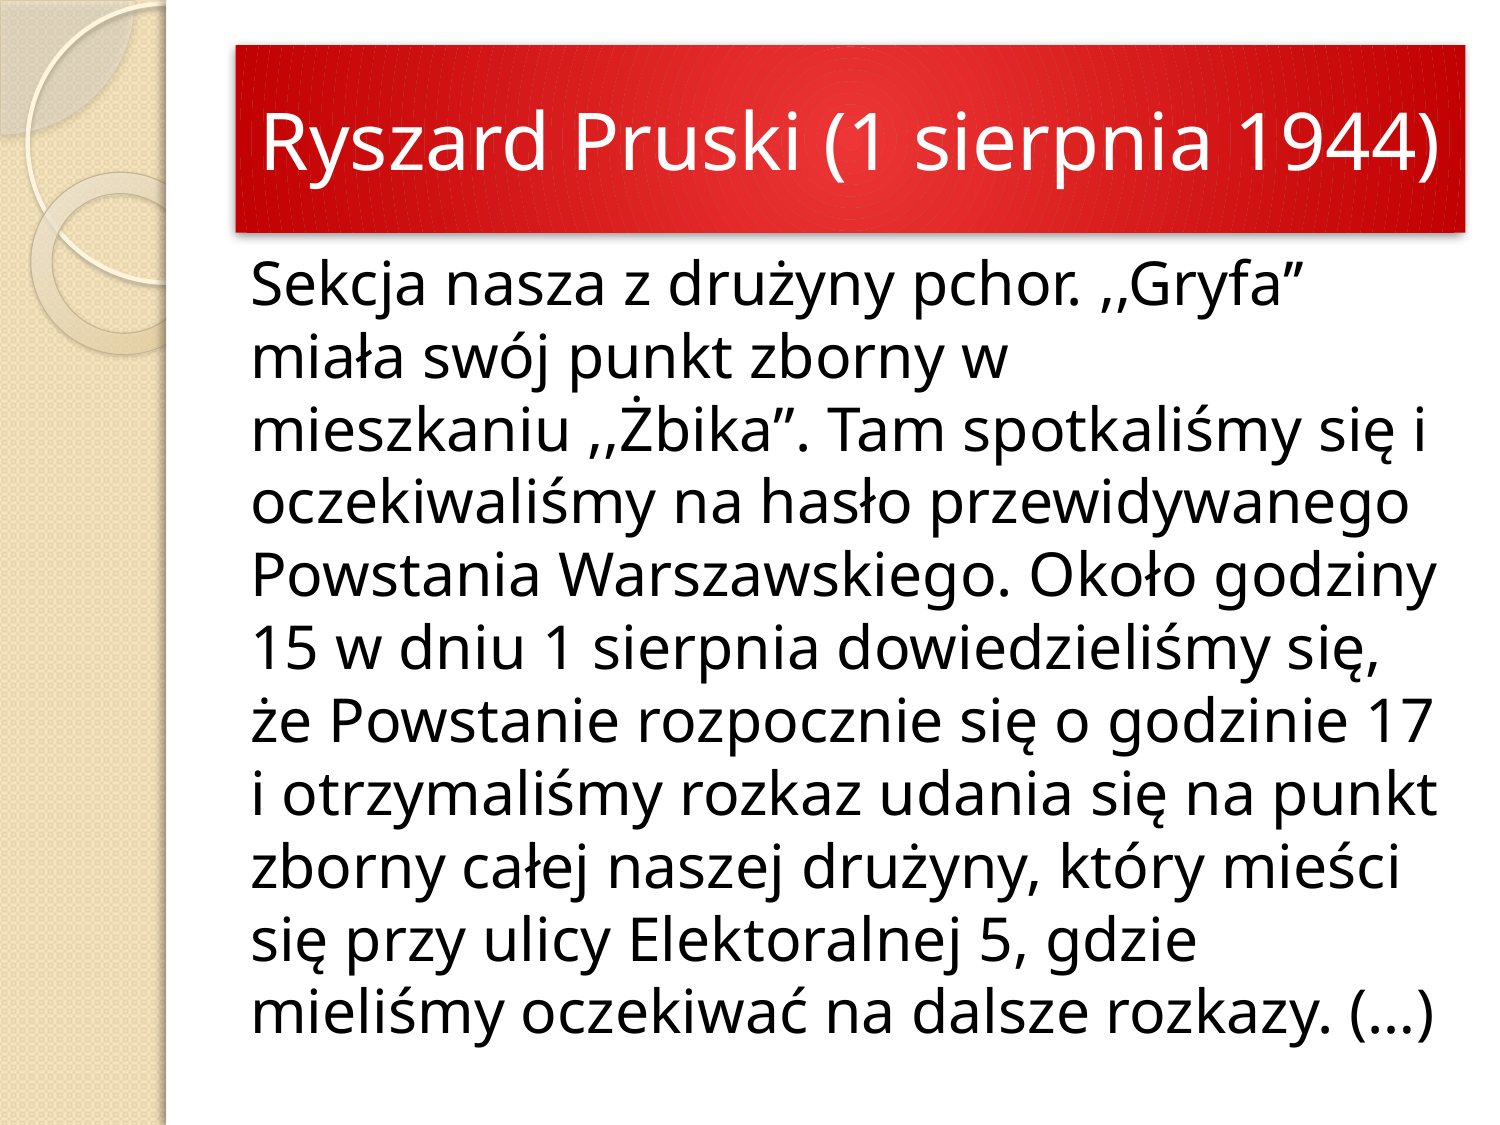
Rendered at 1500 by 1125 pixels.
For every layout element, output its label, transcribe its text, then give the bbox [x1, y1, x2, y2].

title Ryszard Pruski (1 sierpnia 1944) [235, 45, 1466, 233]
list Sekcja nasza z drużyny pchor. ,,Gryfa’’ miała swój punkt zborny w mieszkaniu ,,Żbika”. Tam spotkaliśmy się i oczekiwaliśmy na hasło przewidywanego Powstania Warszawskiego. Około godziny 15 w dniu 1 sierpnia dowiedzieliśmy się, że Powstanie rozpocznie się o godzinie 17 i otrzymaliśmy rozkaz udania się na punkt zborny całej naszej drużyny, który mieści się przy ulicy Elektoralnej 5, gdzie mieliśmy oczekiwać na dalsze rozkazy. (…) [235, 237, 1466, 1106]
